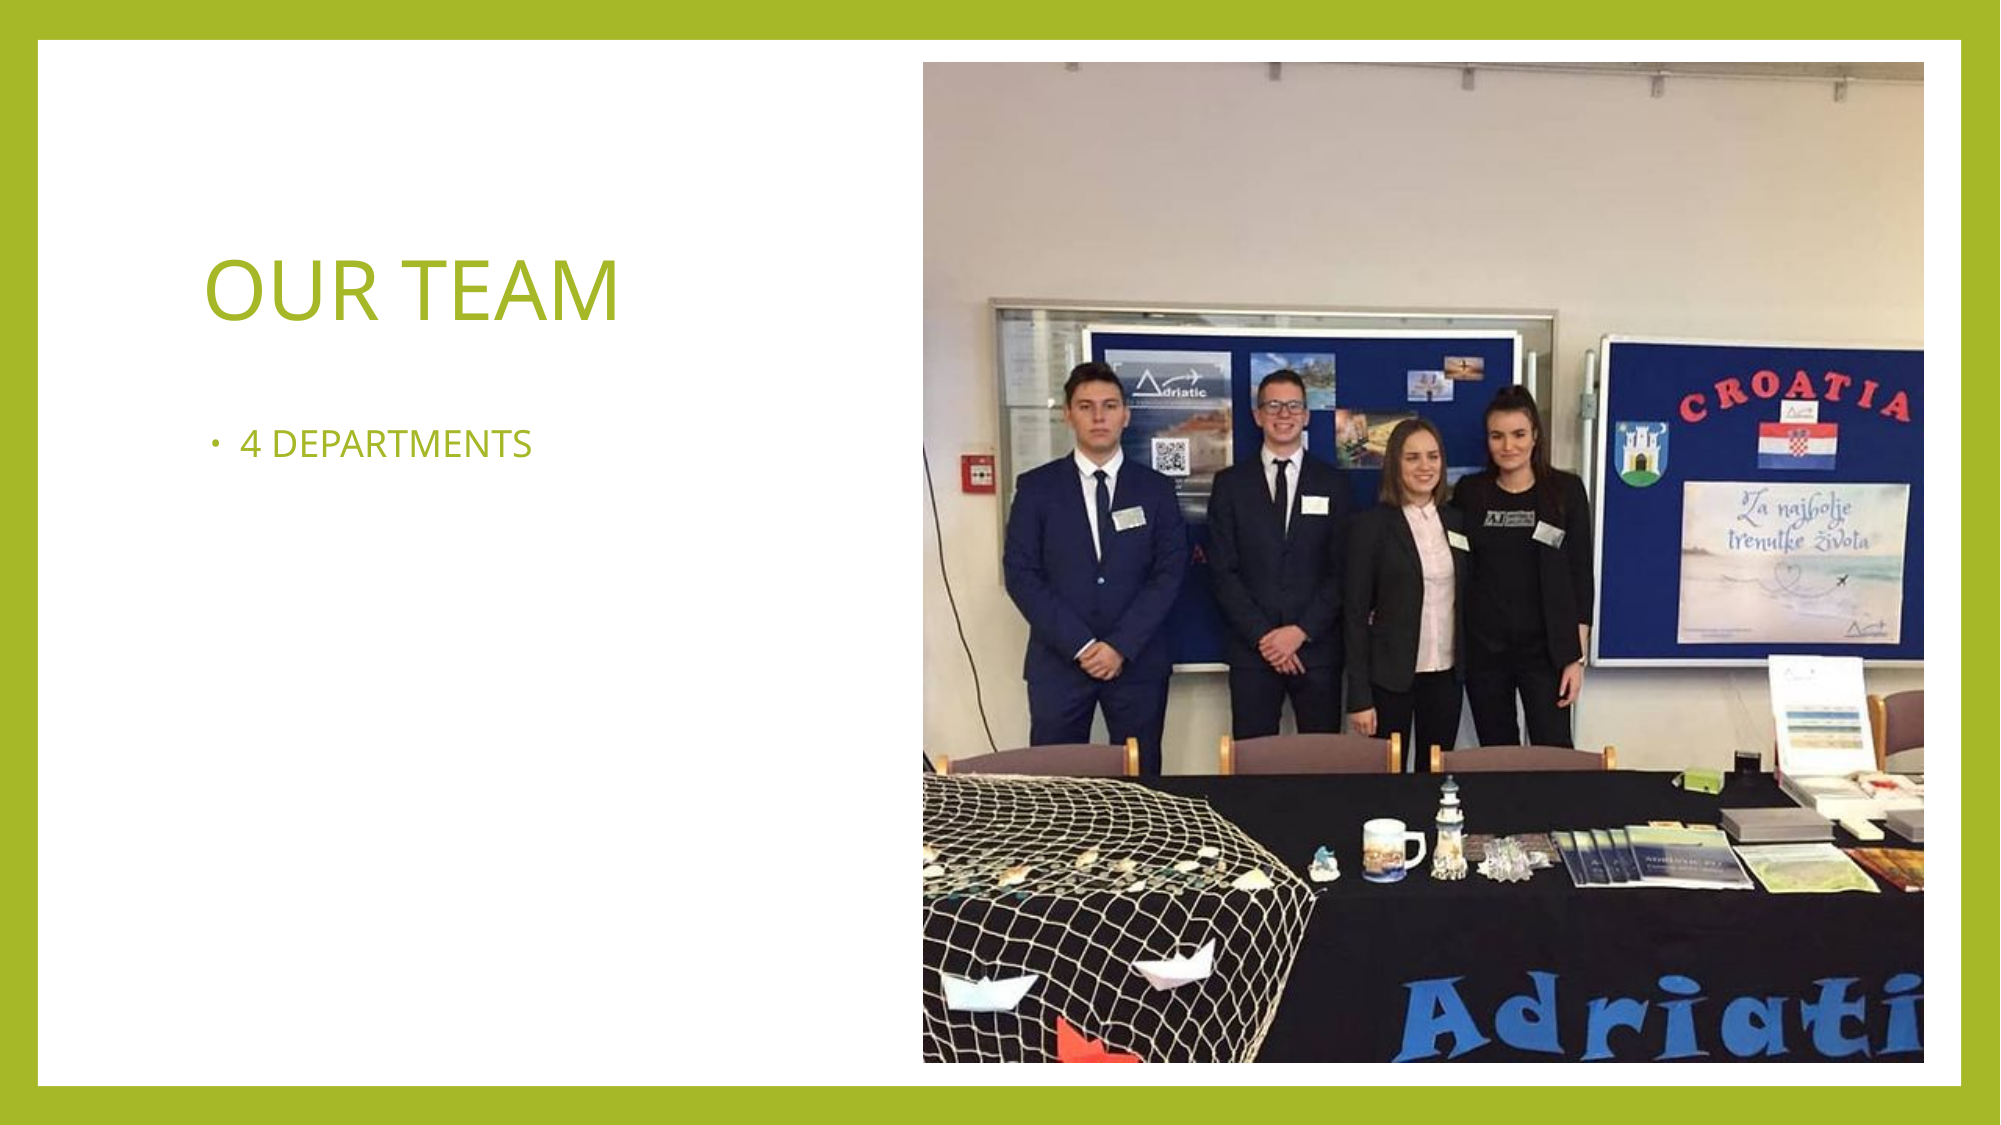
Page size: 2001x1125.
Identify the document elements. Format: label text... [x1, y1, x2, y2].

title OUR TEAM [187, 175, 917, 413]
list 4 DEPARTMENTS [187, 417, 917, 1000]
picture [923, 62, 1924, 1063]
